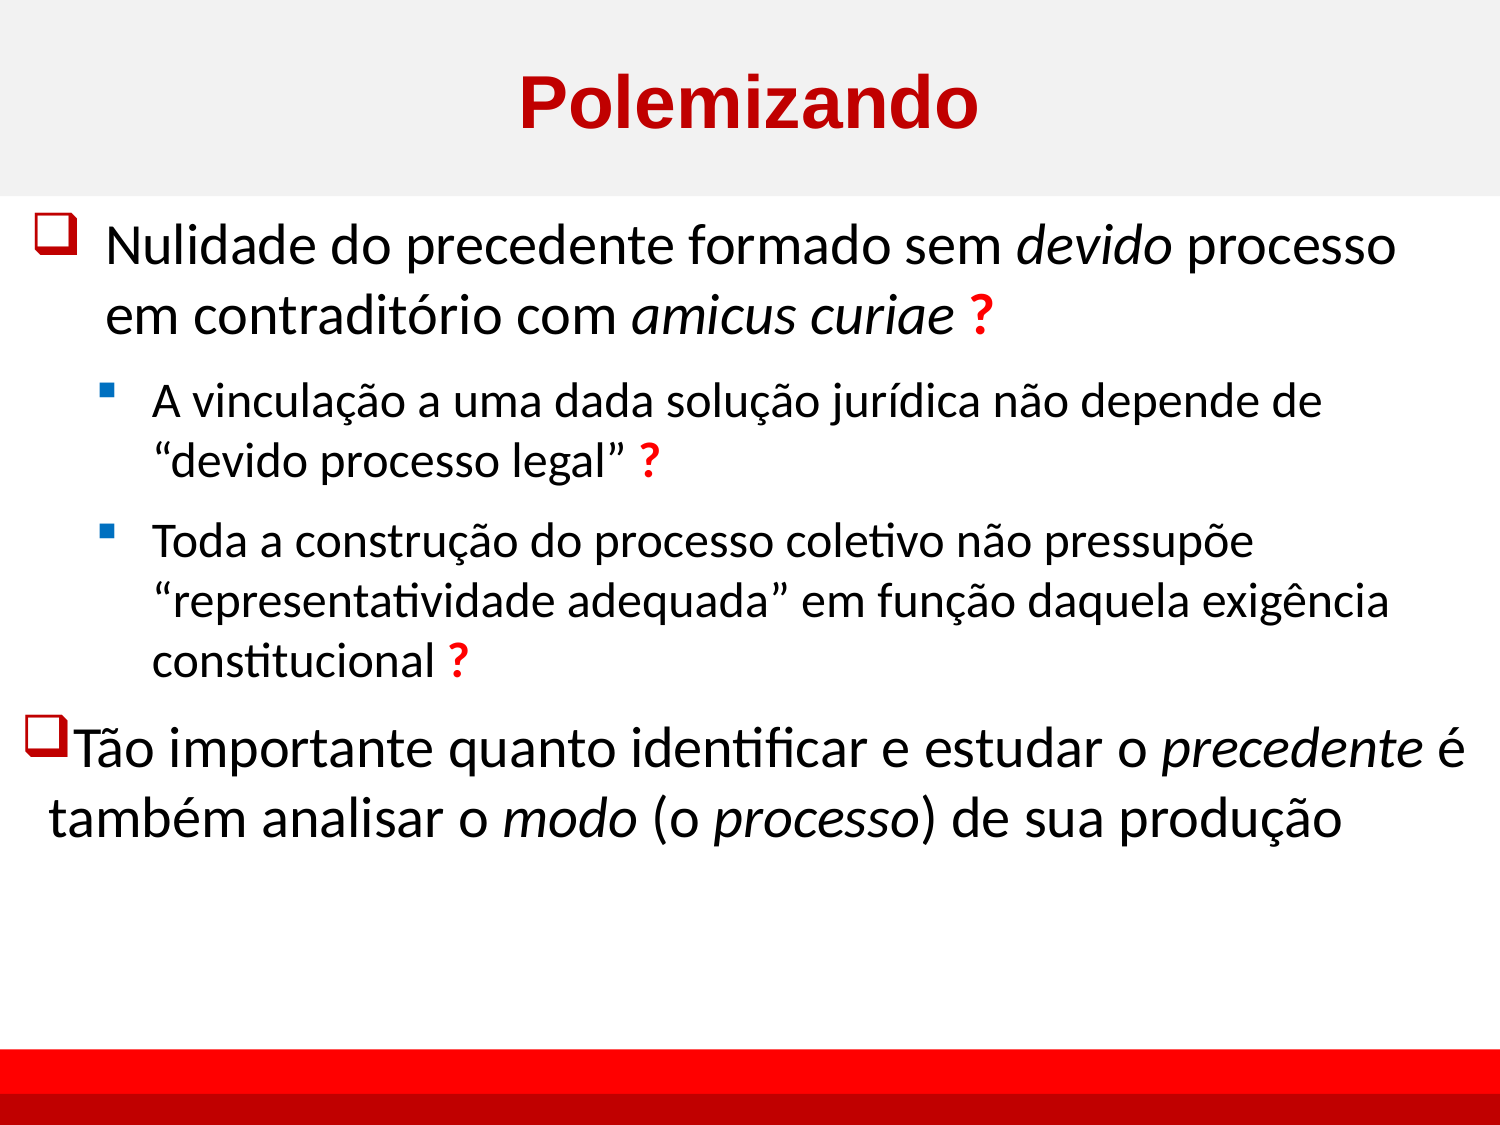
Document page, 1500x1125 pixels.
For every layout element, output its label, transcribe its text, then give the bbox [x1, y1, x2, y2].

text_box Nulidade do precedente formado sem devido processo em contraditório com amicus curiae ? A vinculação a uma dada solução jurídica não depende de “devido processo legal” ? Toda a construção do processo coletivo não pressupõe “representatividade adequada” em função daquela exigência constitucional ? Tão importante quanto identificar e estudar o precedente é também analisar o modo (o processo) de sua produção [5, 198, 1500, 917]
text_box [0, 1047, 1500, 1092]
title Polemizando [0, 0, 1500, 197]
text_box [0, 1092, 1500, 1125]
